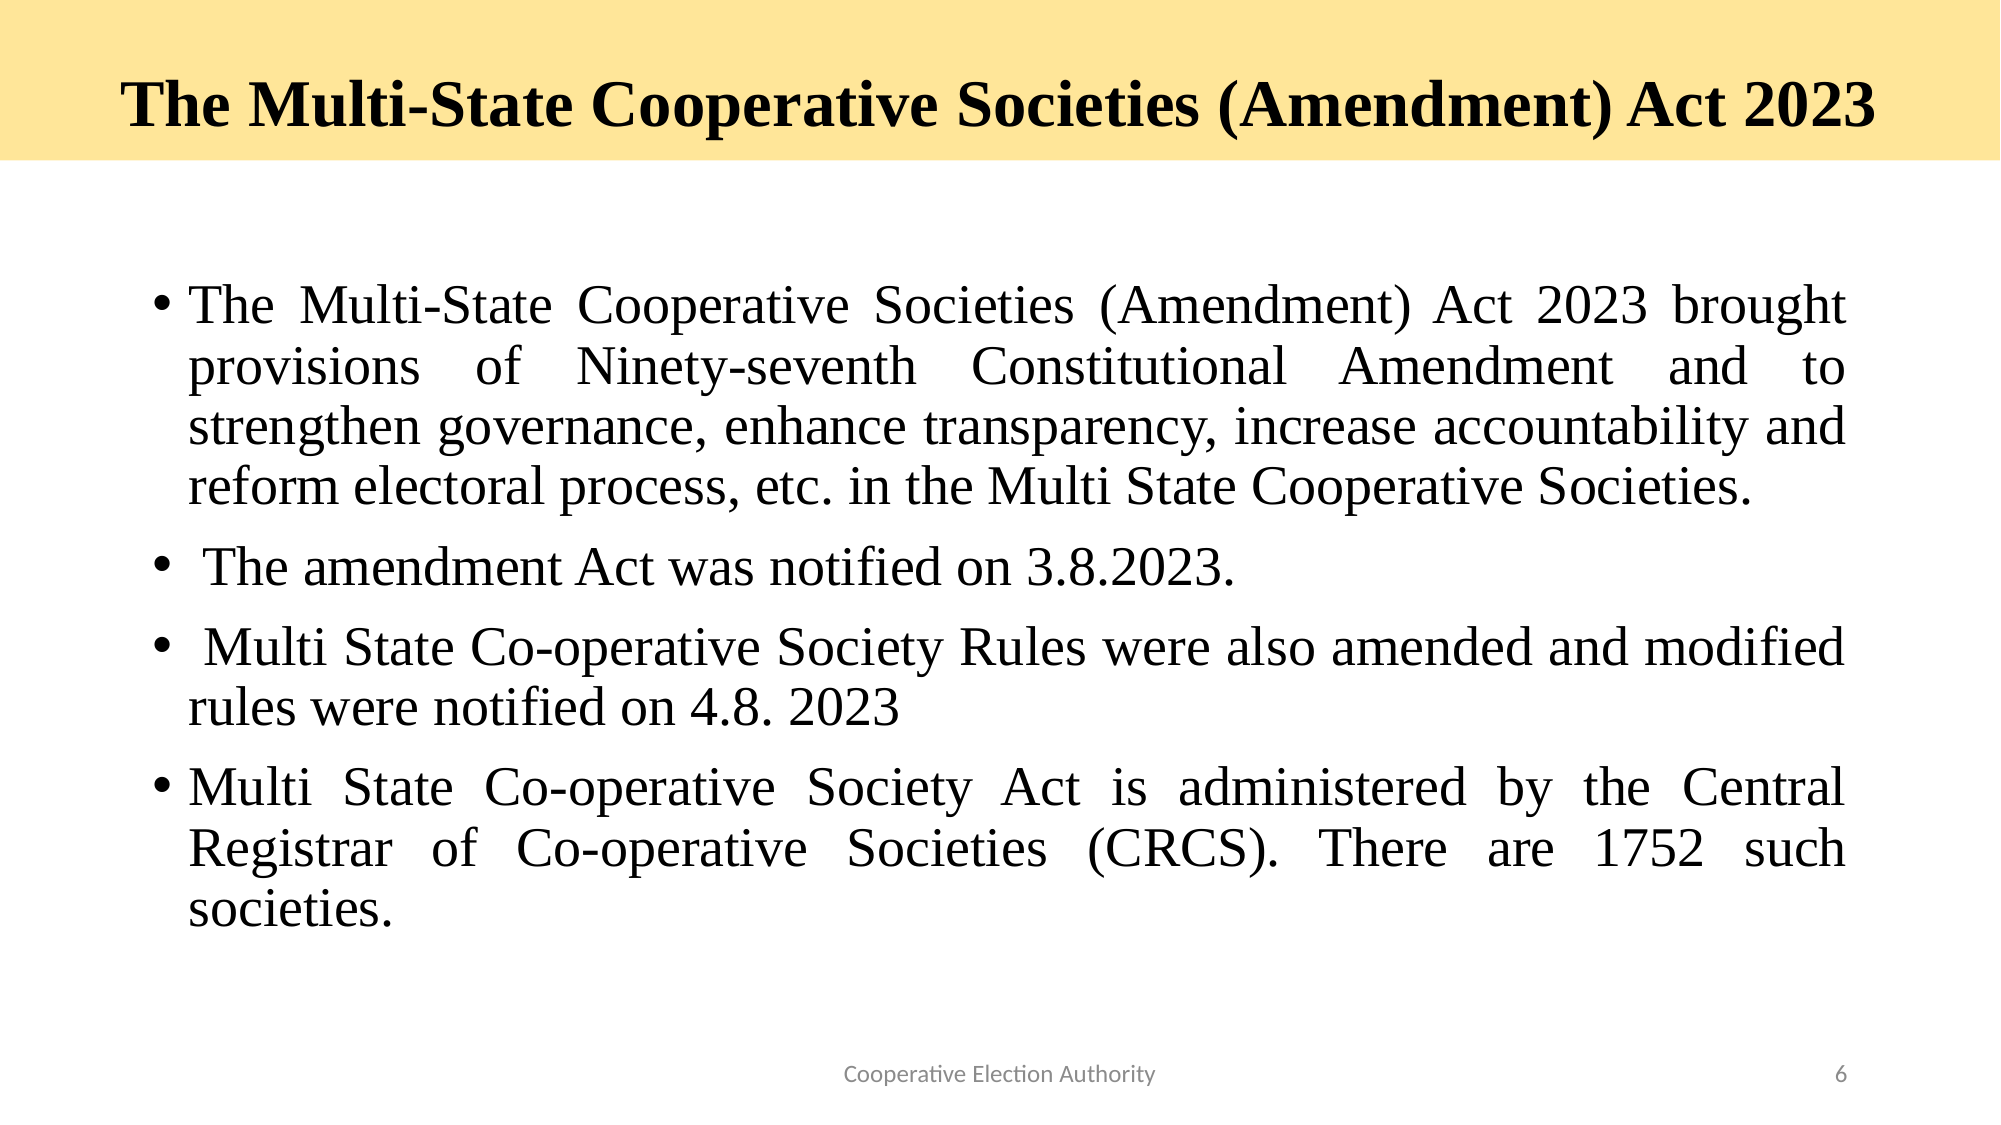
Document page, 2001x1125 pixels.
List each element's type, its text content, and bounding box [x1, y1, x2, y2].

slide_number 6 [1412, 1042, 1863, 1103]
list The Multi-State Cooperative Societies (Amendment) Act 2023 brought provisions of Ninety-seventh Constitutional Amendment and to strengthen governance, enhance transparency, increase accountability and reform electoral process, etc. in the Multi State Cooperative Societies. The amendment Act was notified on 3.8.2023. Multi State Co-operative Society Rules were also amended and modified rules were notified on 4.8. 2023 Multi State Co-operative Society Act is administered by the Central Registrar of Co-operative Societies (CRCS). There are 1752 such societies. [137, 268, 1863, 982]
text_box The Multi-State Cooperative Societies (Amendment) Act 2023 [0, 0, 2000, 161]
footer Cooperative Election Authority [662, 1042, 1338, 1103]
